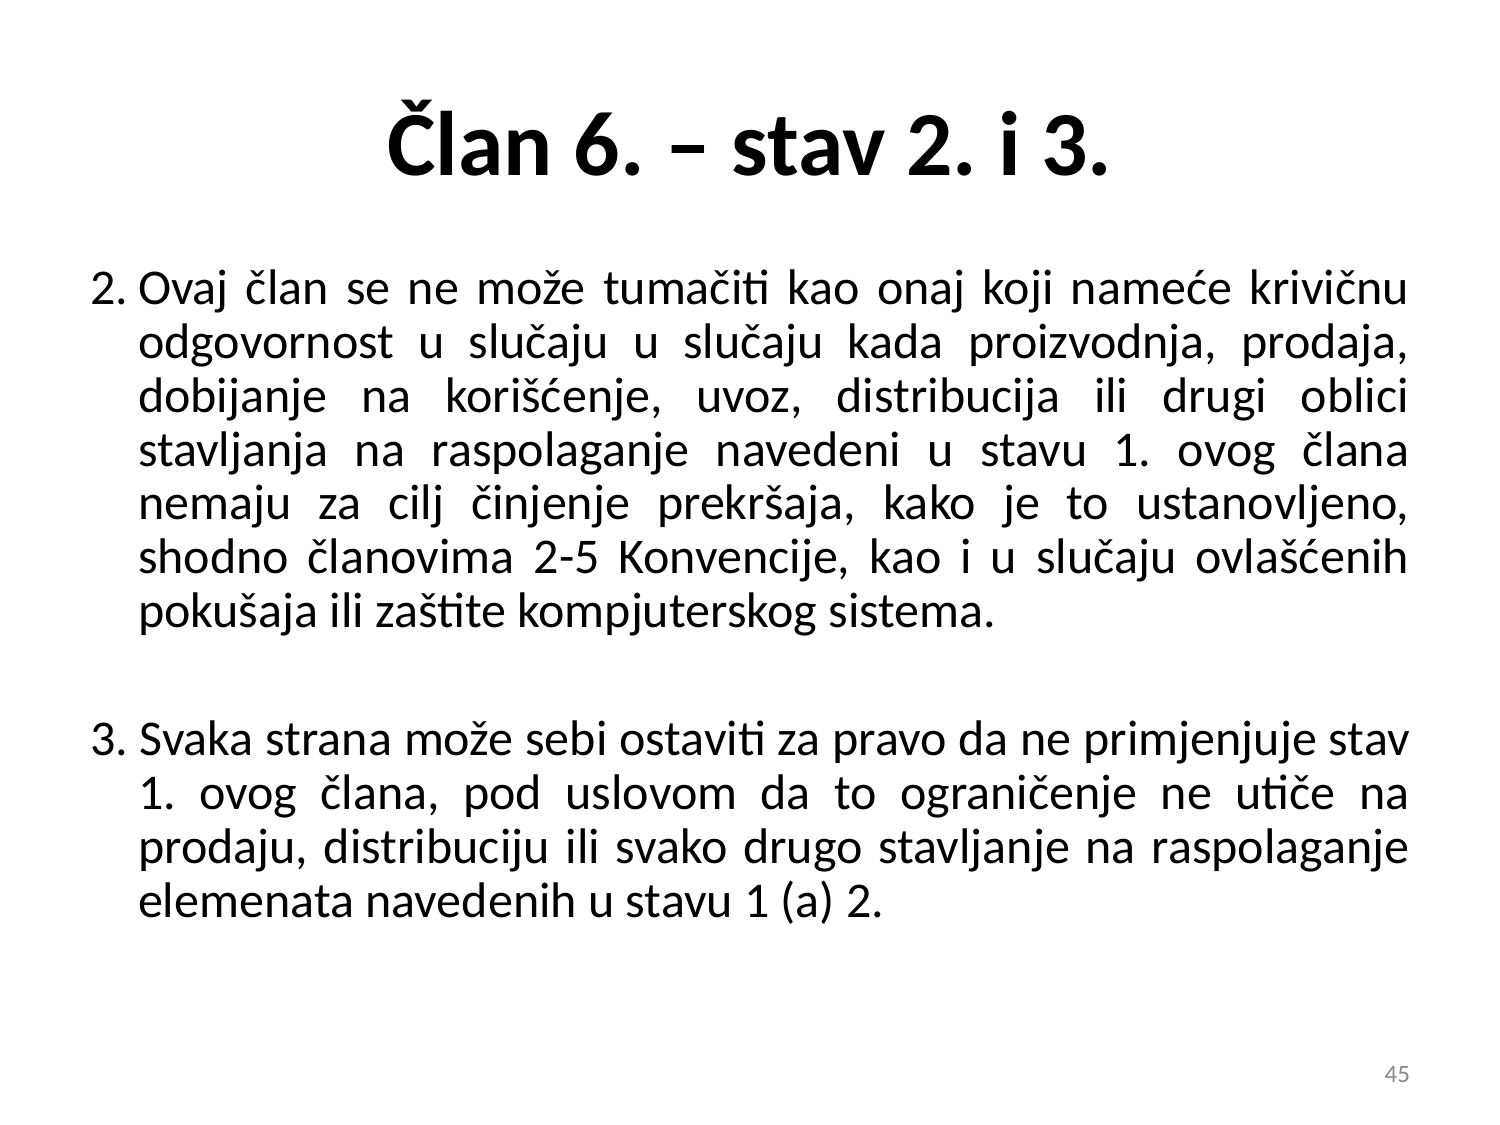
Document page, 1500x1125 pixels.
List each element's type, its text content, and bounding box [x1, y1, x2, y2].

title Član 6. – stav 2. i 3. [74, 44, 1426, 233]
slide_number 45 [1074, 1042, 1425, 1103]
list 2. Ovaj član se ne može tumačiti kao onaj koji nameće krivičnu odgovornost u slučaju u slučaju kada proizvodnja, prodaja, dobijanje na korišćenje, uvoz, distribucija ili drugi oblici stavljanja na raspolaganje navedeni u stavu 1. ovog člana nemaju za cilj činjenje prekršaja, kako je to ustanovljeno, shodno članovima 2-5 Konvencije, kao i u slučaju ovlašćenih pokušaja ili zaštite kompjuterskog sistema. 3. Svaka strana može sebi ostaviti za pravo da ne primjenjuje stav 1. ovog člana, pod uslovom da to ograničenje ne utiče na prodaju, distribuciju ili svako drugo stavljanje na raspolaganje elemenata navedenih u stavu 1 (a) 2. [74, 253, 1426, 1072]
